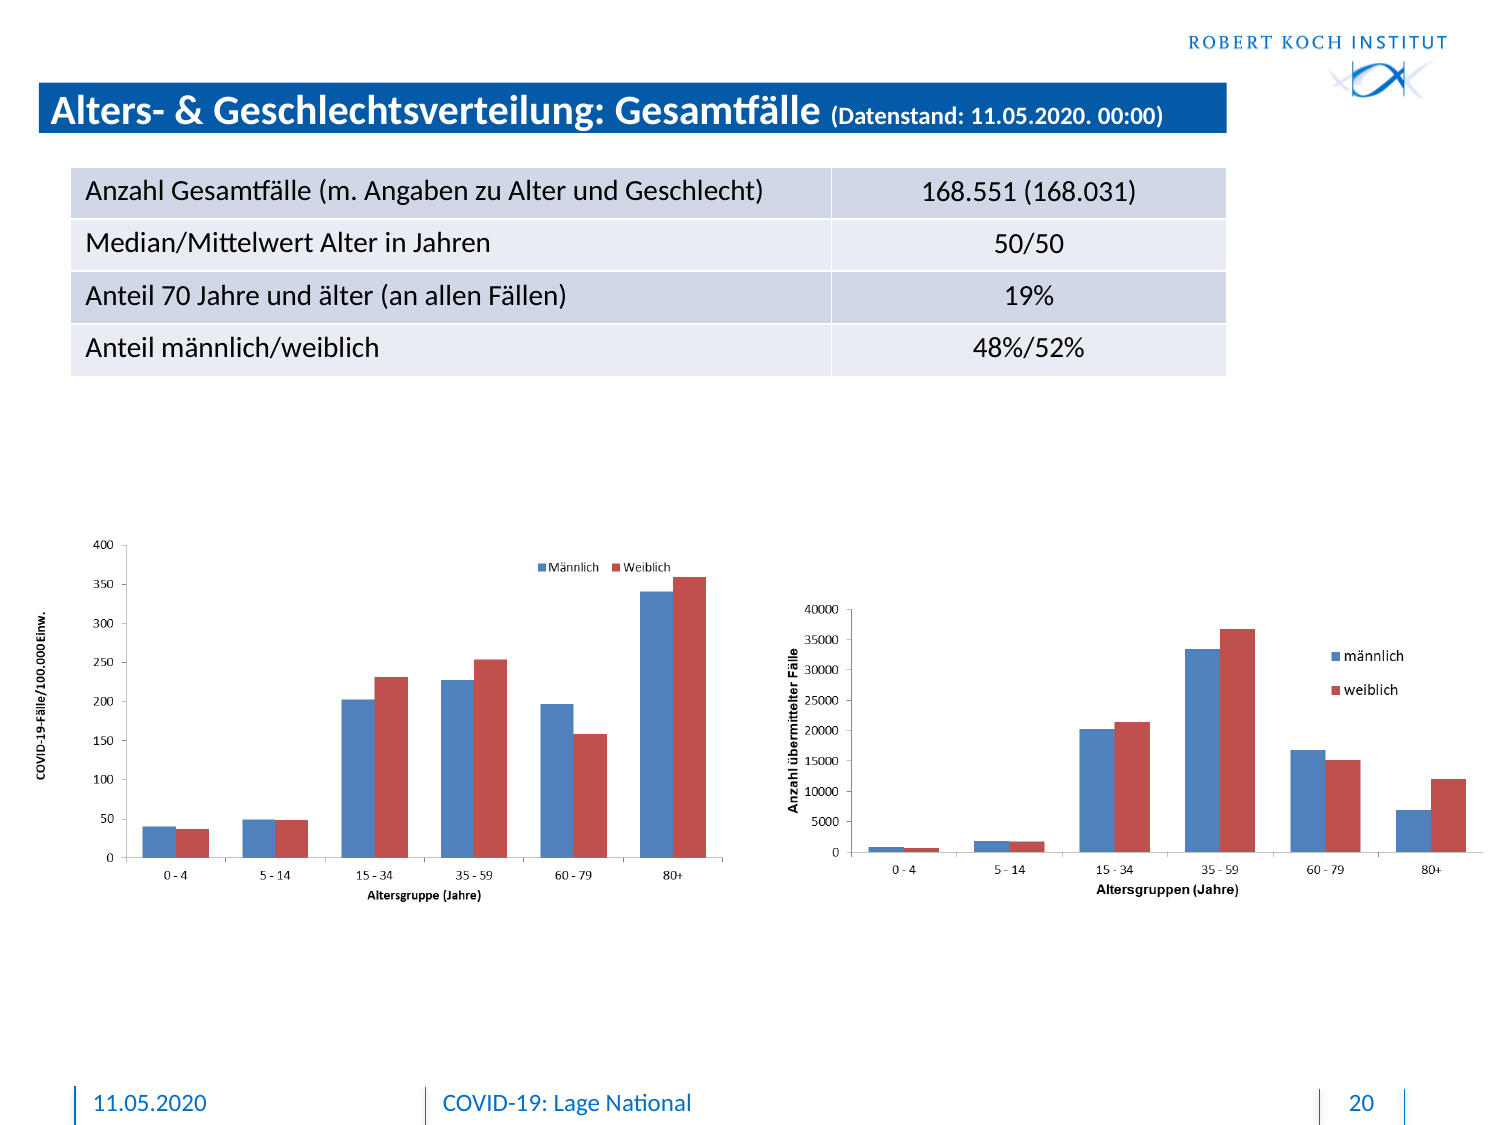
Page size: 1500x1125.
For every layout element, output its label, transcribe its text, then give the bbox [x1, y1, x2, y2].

table_header Anzahl Gesamtfälle (m. Angaben zu Alter und Geschlecht) [71, 168, 831, 218]
table_cell Anteil 70 Jahre und älter (an allen Fällen) [71, 272, 831, 323]
table_header 168.551 (168.031) [832, 168, 1226, 218]
table_cell Median/Mittelwert Alter in Jahren [71, 220, 831, 270]
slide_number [92, 1086, 398, 1119]
picture [769, 576, 1484, 928]
picture [1182, 29, 1454, 109]
picture [17, 524, 729, 910]
table_cell 48%/52% [832, 325, 1226, 376]
table_cell 50/50 [832, 220, 1226, 270]
title Alters- & Geschlechtsverteilung: Gesamtfälle (Datenstand: 11.05.2020. 00:00) [38, 82, 1227, 133]
table_cell 19% [832, 272, 1226, 323]
footer COVID-19: Lage National [442, 1086, 1293, 1119]
table_cell Anteil männlich/weiblich [71, 325, 831, 376]
slide_number 20 [1321, 1086, 1403, 1119]
